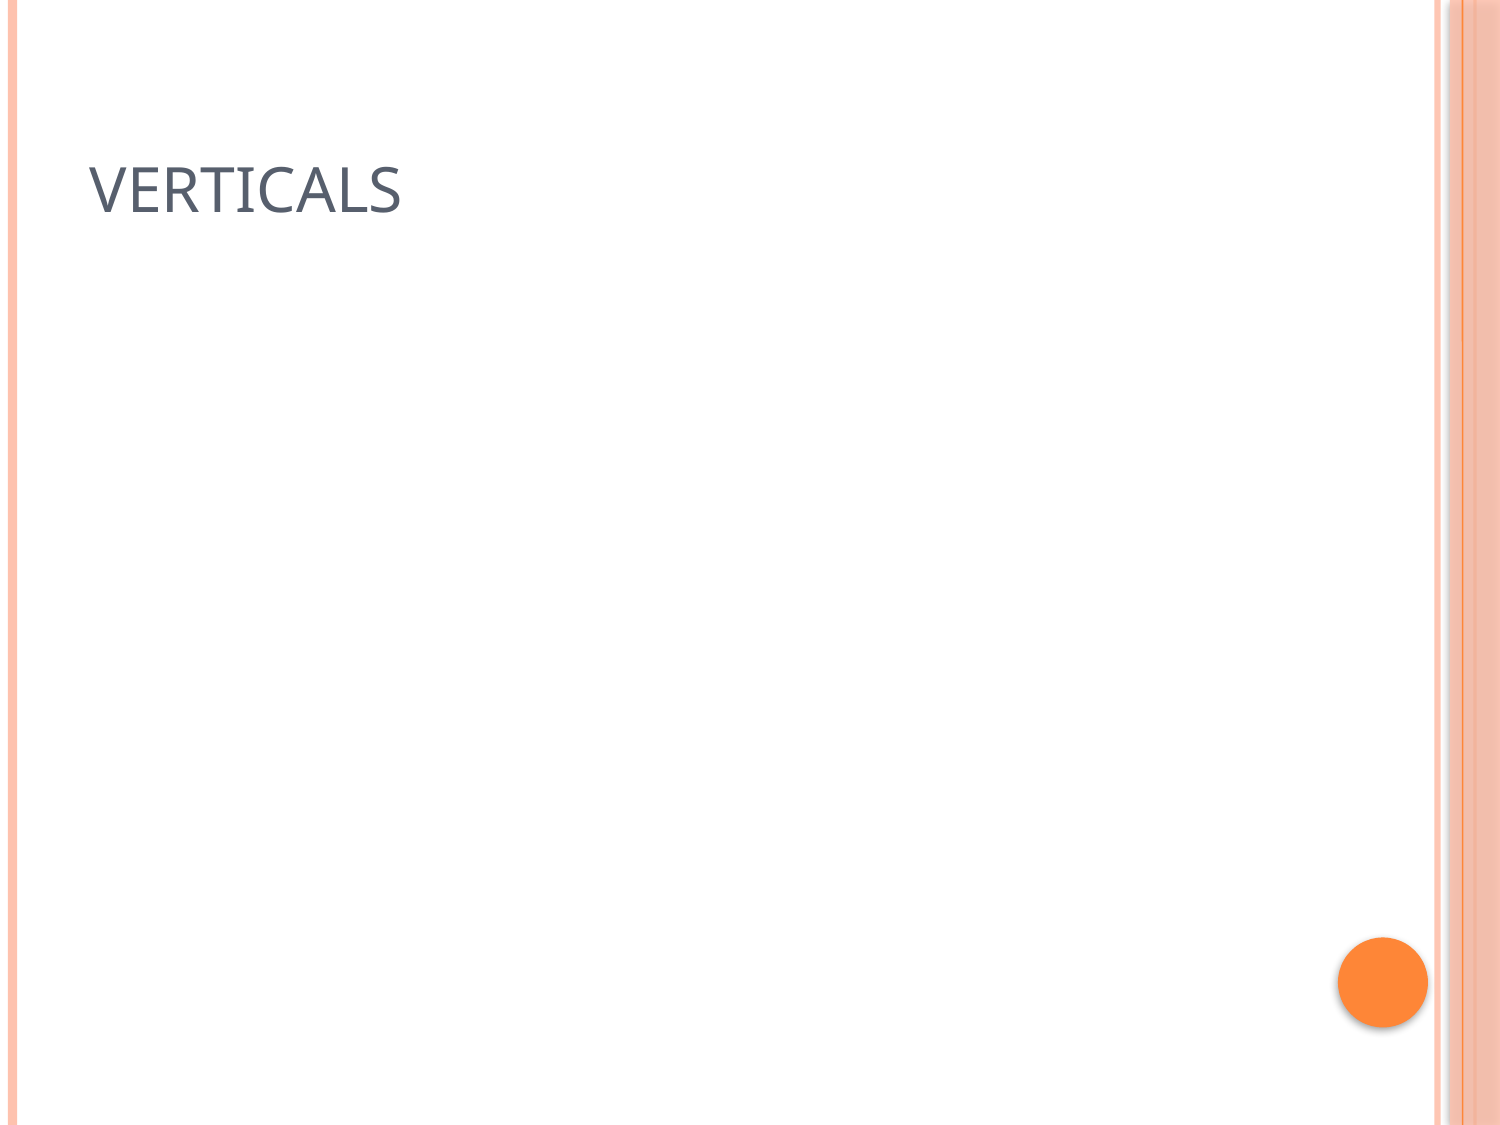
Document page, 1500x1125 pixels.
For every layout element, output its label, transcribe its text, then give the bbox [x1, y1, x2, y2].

title verticals [75, 45, 1300, 233]
